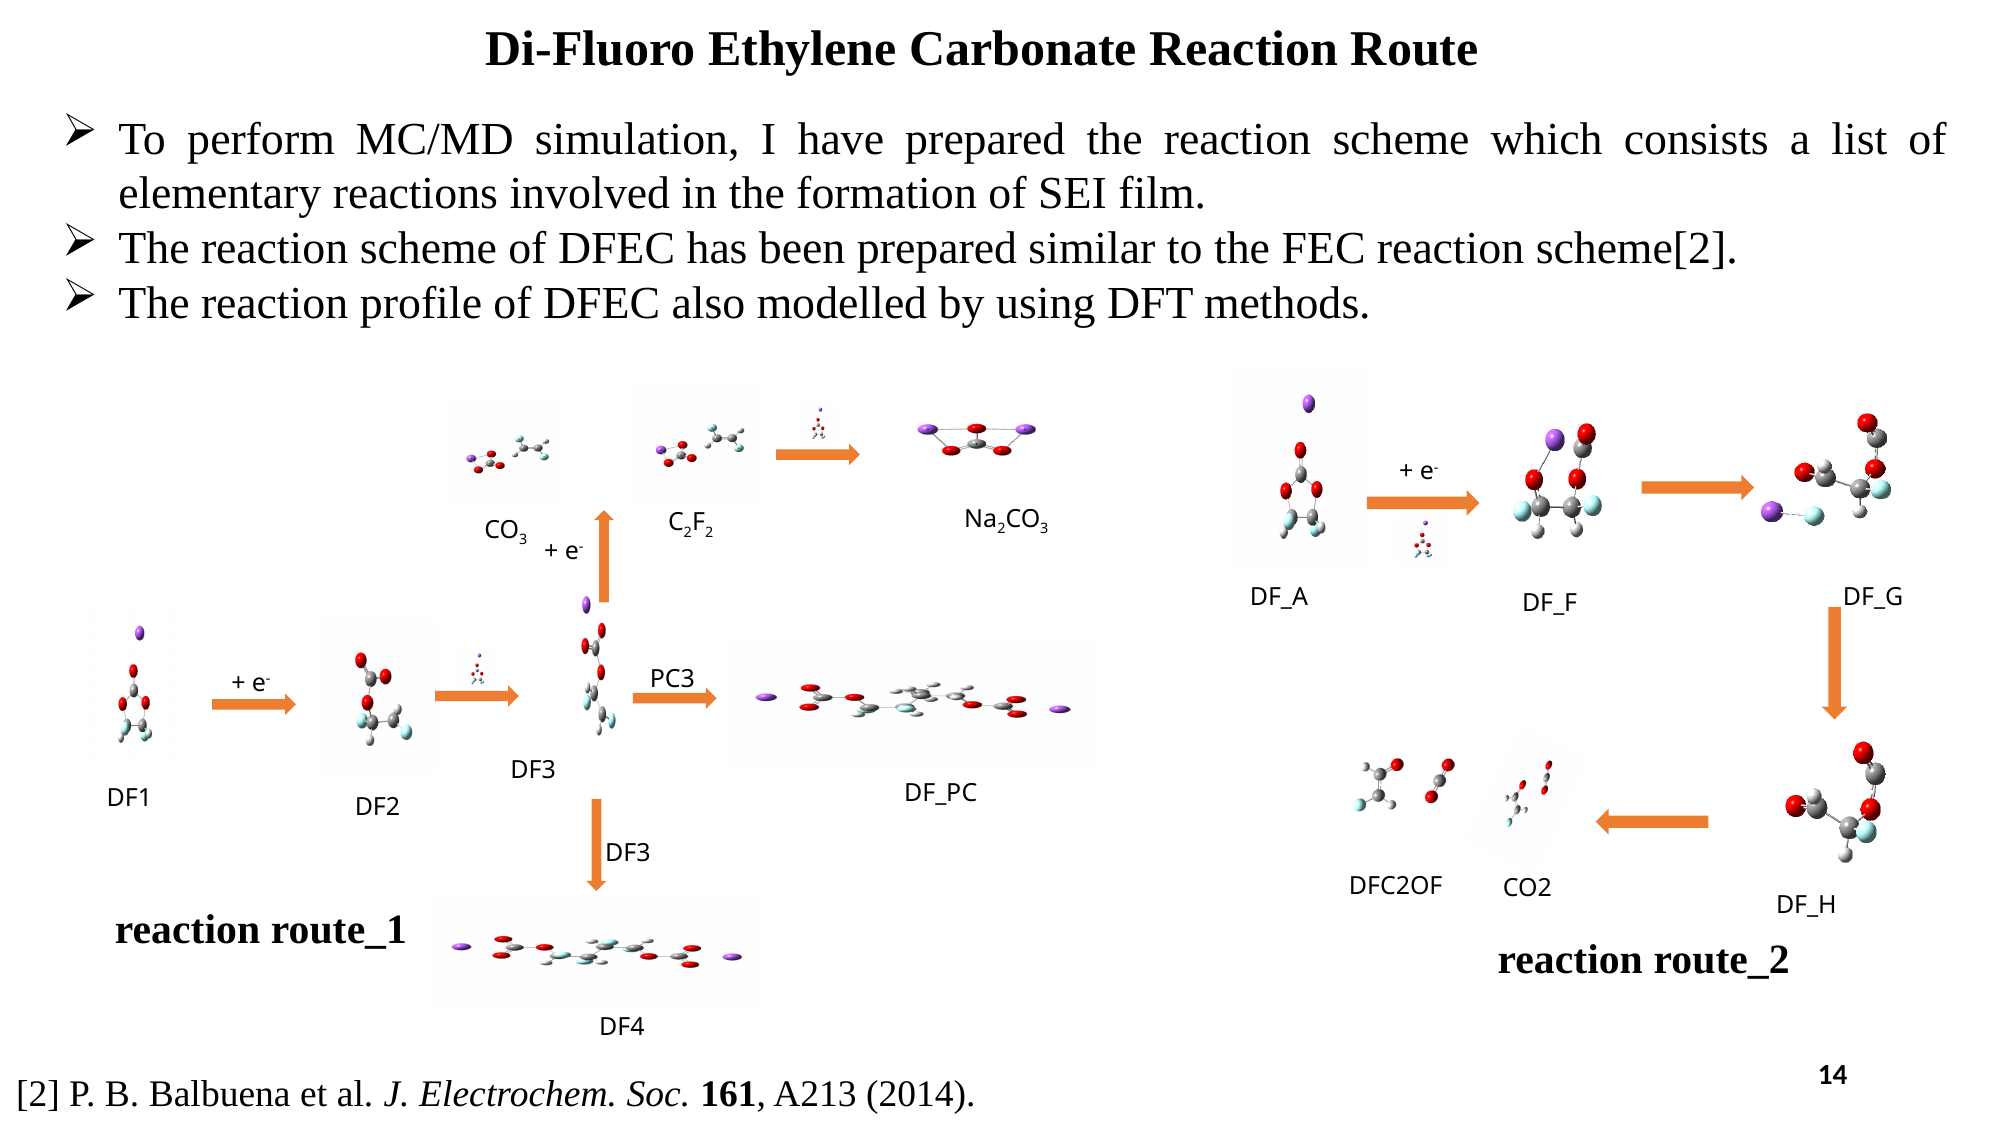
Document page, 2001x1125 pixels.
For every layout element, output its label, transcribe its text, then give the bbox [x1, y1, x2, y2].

text_box [2] P. B. Balbuena et al. J. Electrochem. Soc. 161, A213 (2014). [1, 1061, 991, 1121]
text_box reaction route_2 [1482, 927, 1806, 990]
text_box To perform MC/MD simulation, I have prepared the reaction scheme which consists a list of elementary reactions involved in the formation of SEI film. The reaction scheme of DFEC has been prepared similar to the FEC reaction scheme[2]. The reaction profile of DFEC also modelled by using DFT methods. [47, 100, 1964, 336]
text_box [81, 386, 1093, 1040]
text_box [1230, 369, 1939, 927]
slide_number 14 [1412, 1042, 1863, 1103]
text_box Di-Fluoro Ethylene Carbonate Reaction Route [470, 7, 1495, 83]
